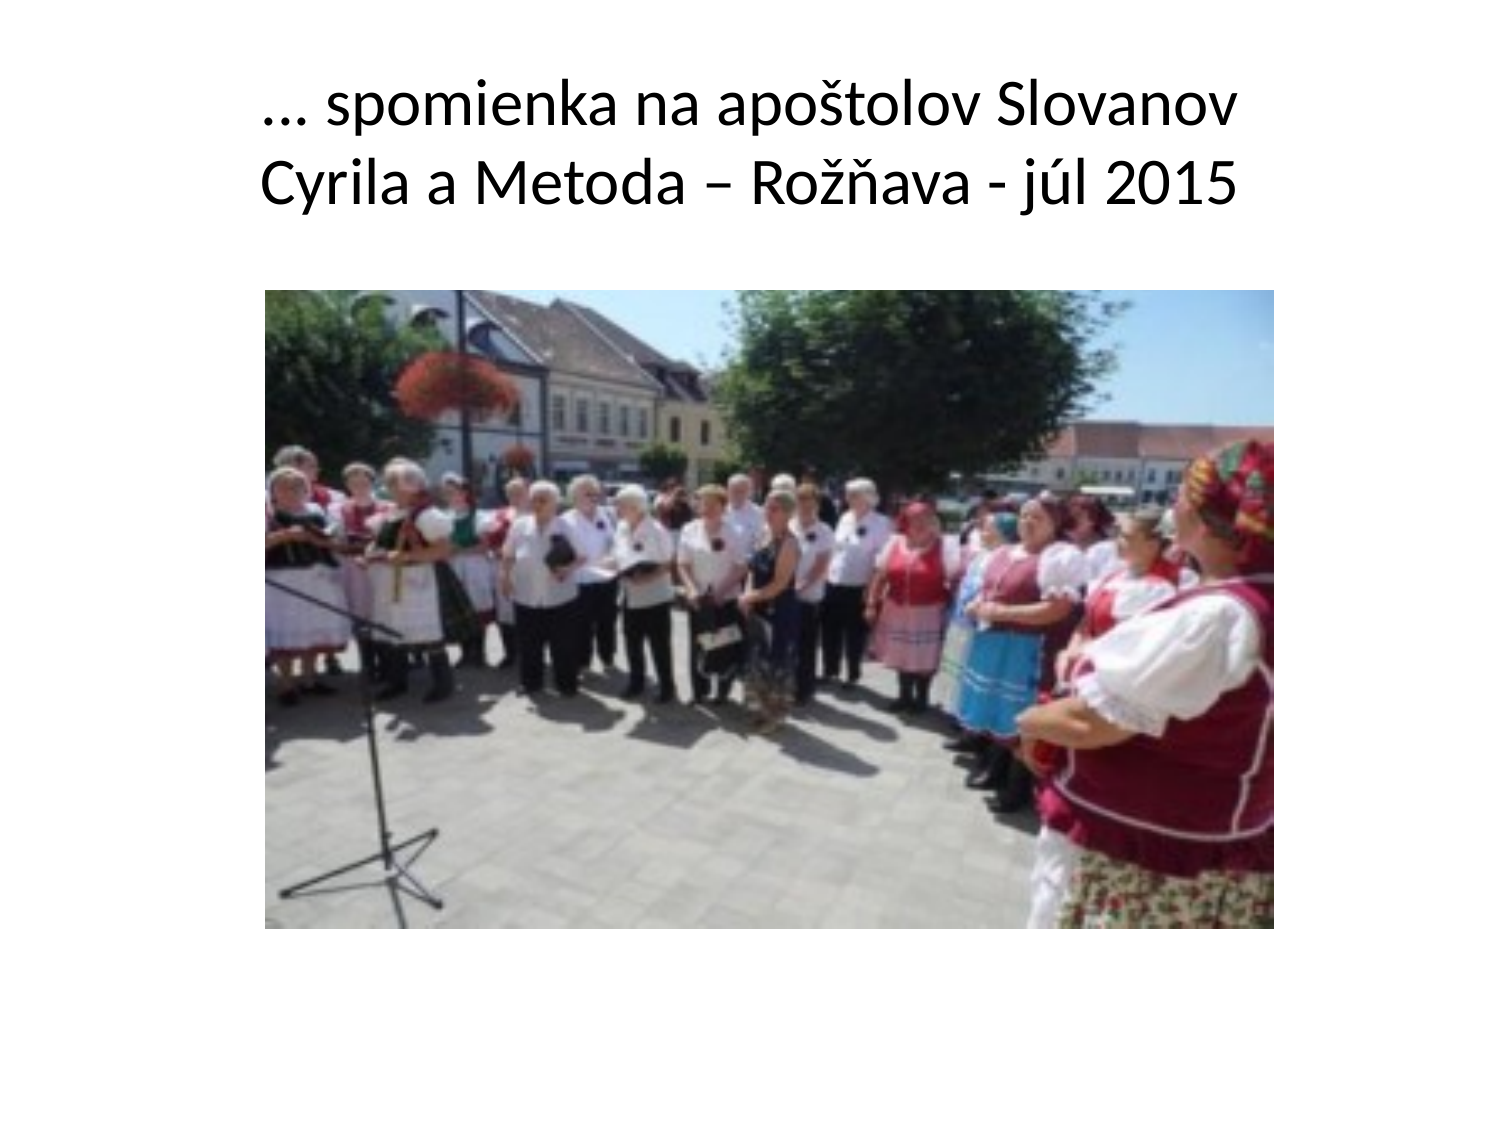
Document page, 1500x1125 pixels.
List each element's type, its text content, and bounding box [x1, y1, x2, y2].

title ... spomienka na apoštolov Slovanov Cyrila a Metoda – Rožňava - júl 2015 [75, 45, 1425, 232]
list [265, 290, 1275, 929]
